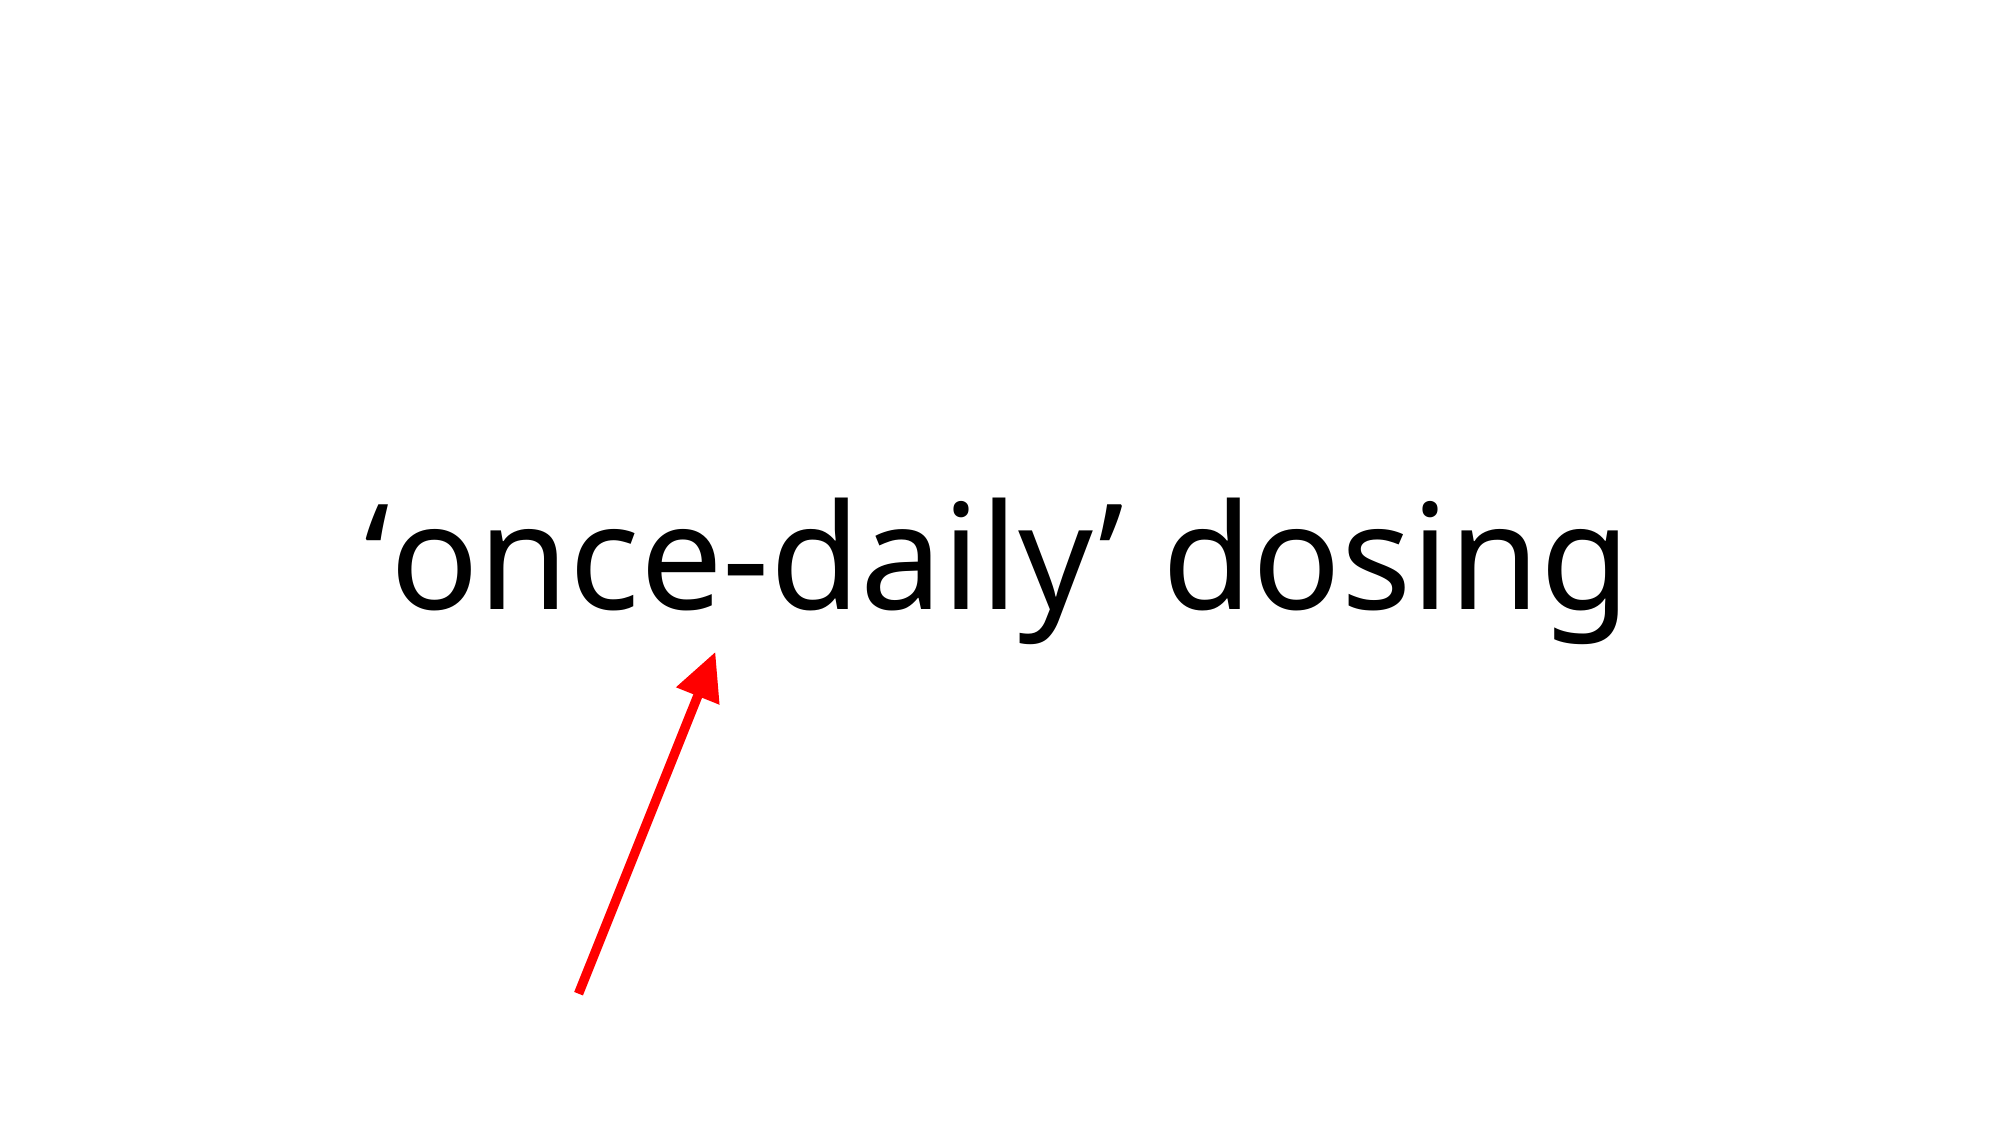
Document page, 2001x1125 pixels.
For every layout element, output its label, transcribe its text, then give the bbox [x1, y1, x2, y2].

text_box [578, 652, 716, 994]
title ‘once-daily’ dosing [349, 453, 1651, 672]
